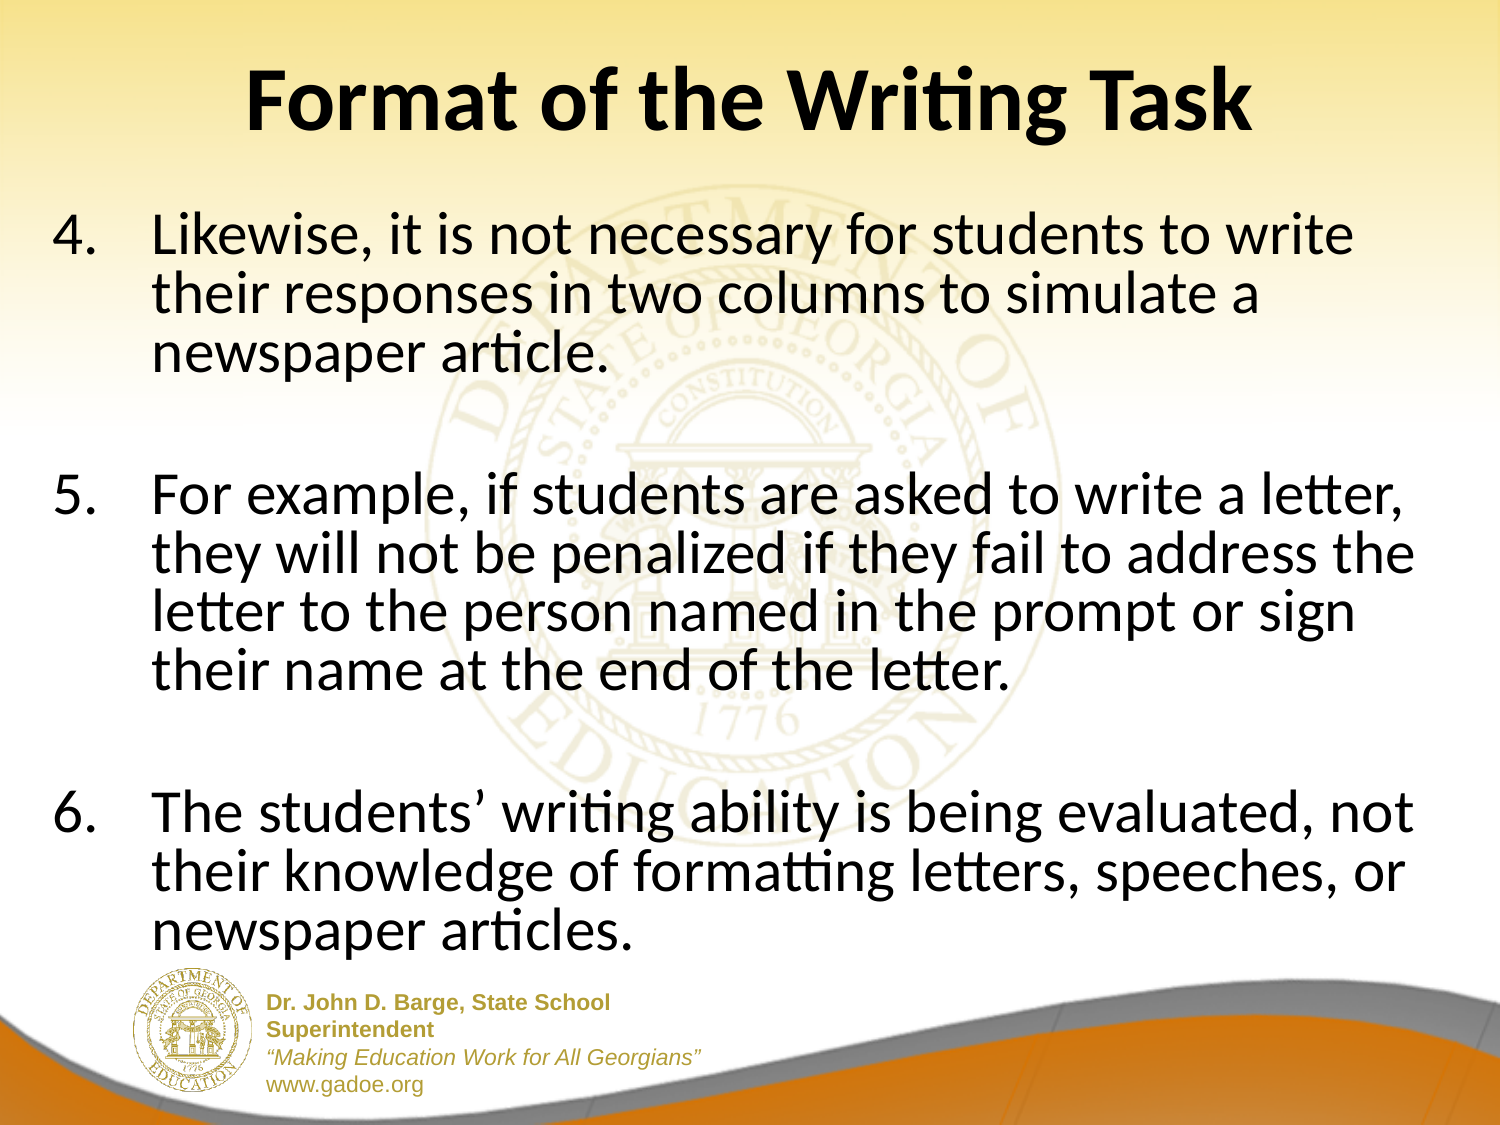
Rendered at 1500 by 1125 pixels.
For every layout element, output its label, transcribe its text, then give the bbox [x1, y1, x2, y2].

title Format of the Writing Task [75, 0, 1425, 188]
list Likewise, it is not necessary for students to write their responses in two columns to simulate a newspaper article. For example, if students are asked to write a letter, they will not be penalized if they fail to address the letter to the person named in the prompt or sign their name at the end of the letter. 6. The students’ writing ability is being evaluated, not their knowledge of formatting letters, speeches, or newspaper articles. [37, 200, 1463, 975]
picture [0, 0, 1500, 1125]
